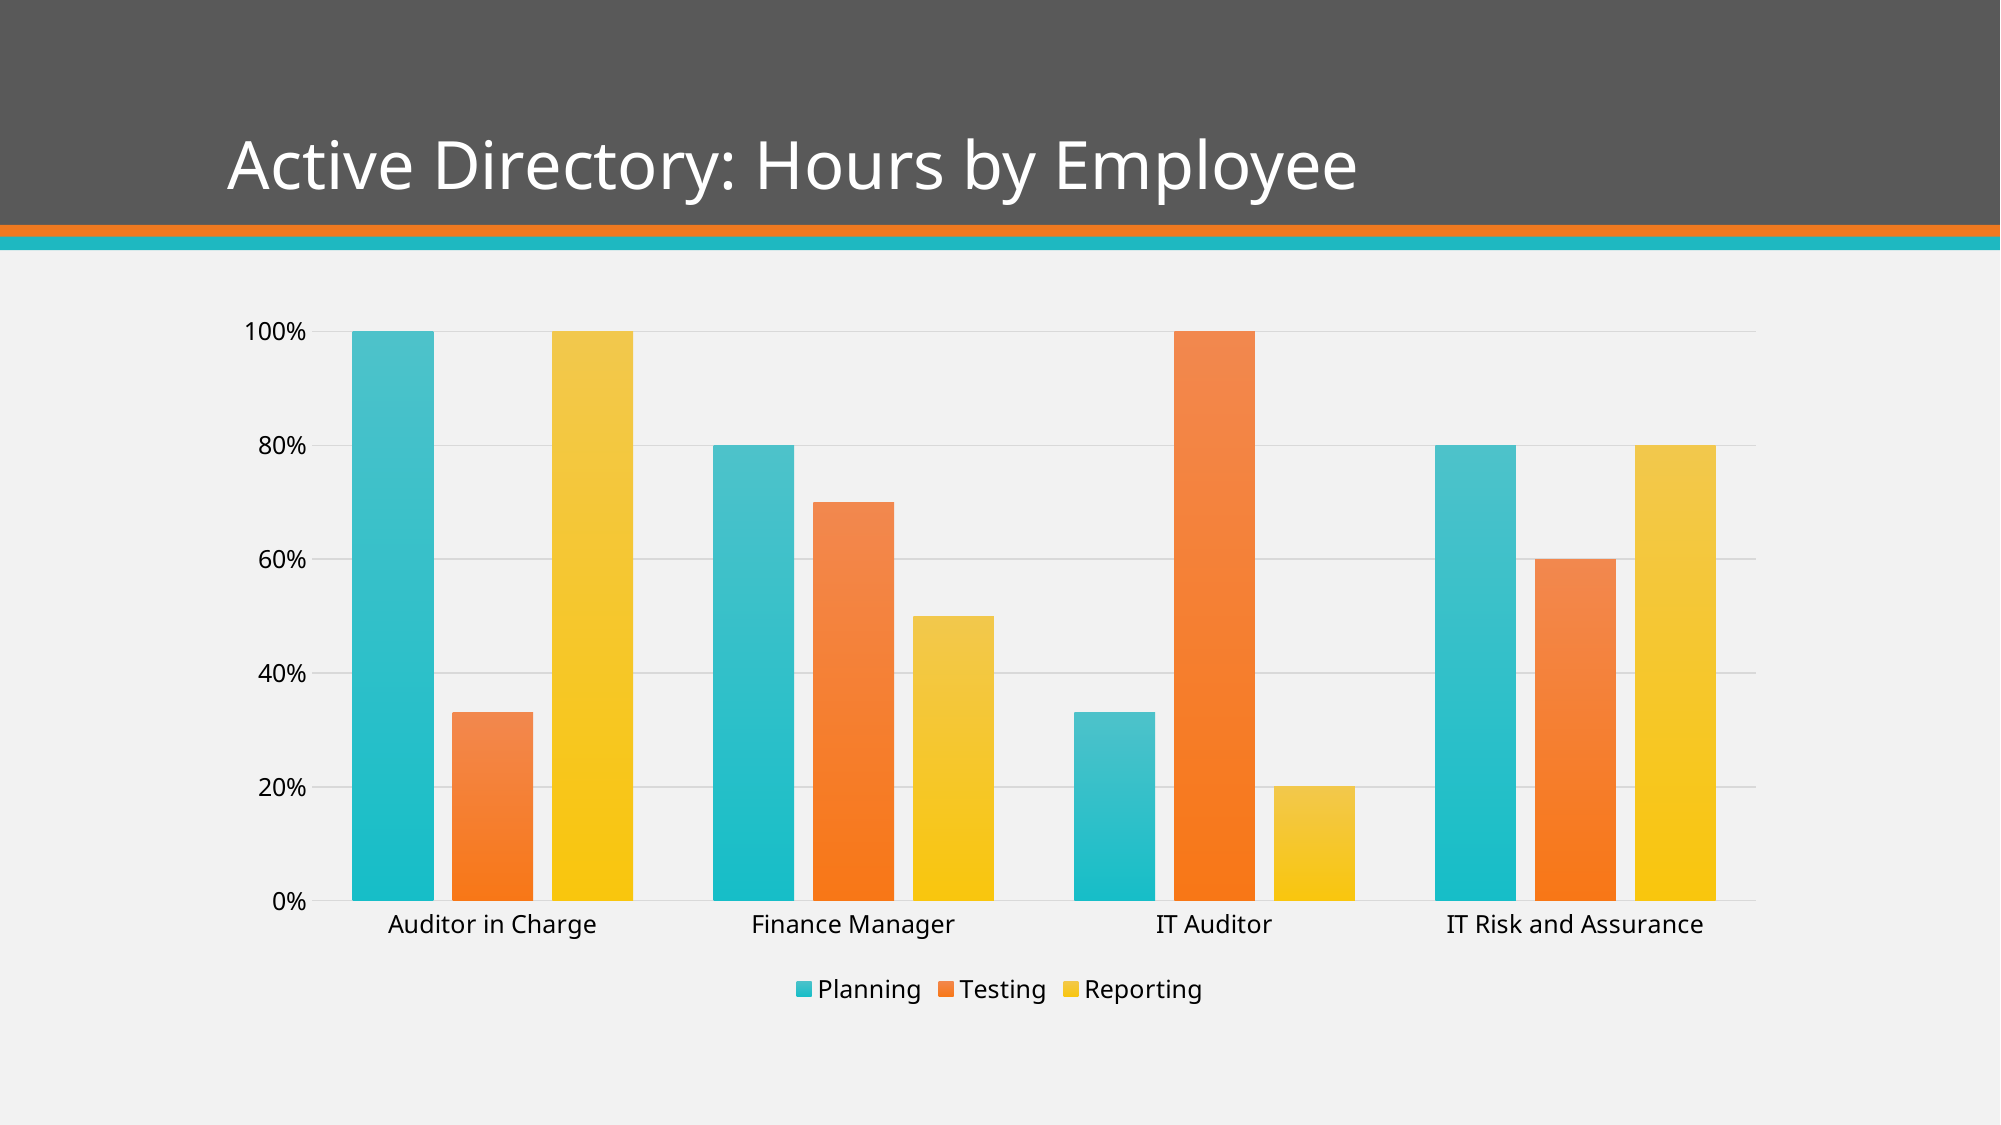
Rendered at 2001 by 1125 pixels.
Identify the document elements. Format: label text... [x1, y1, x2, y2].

chart [212, 299, 1788, 1013]
title Active Directory: Hours by Employee [212, 41, 1788, 212]
